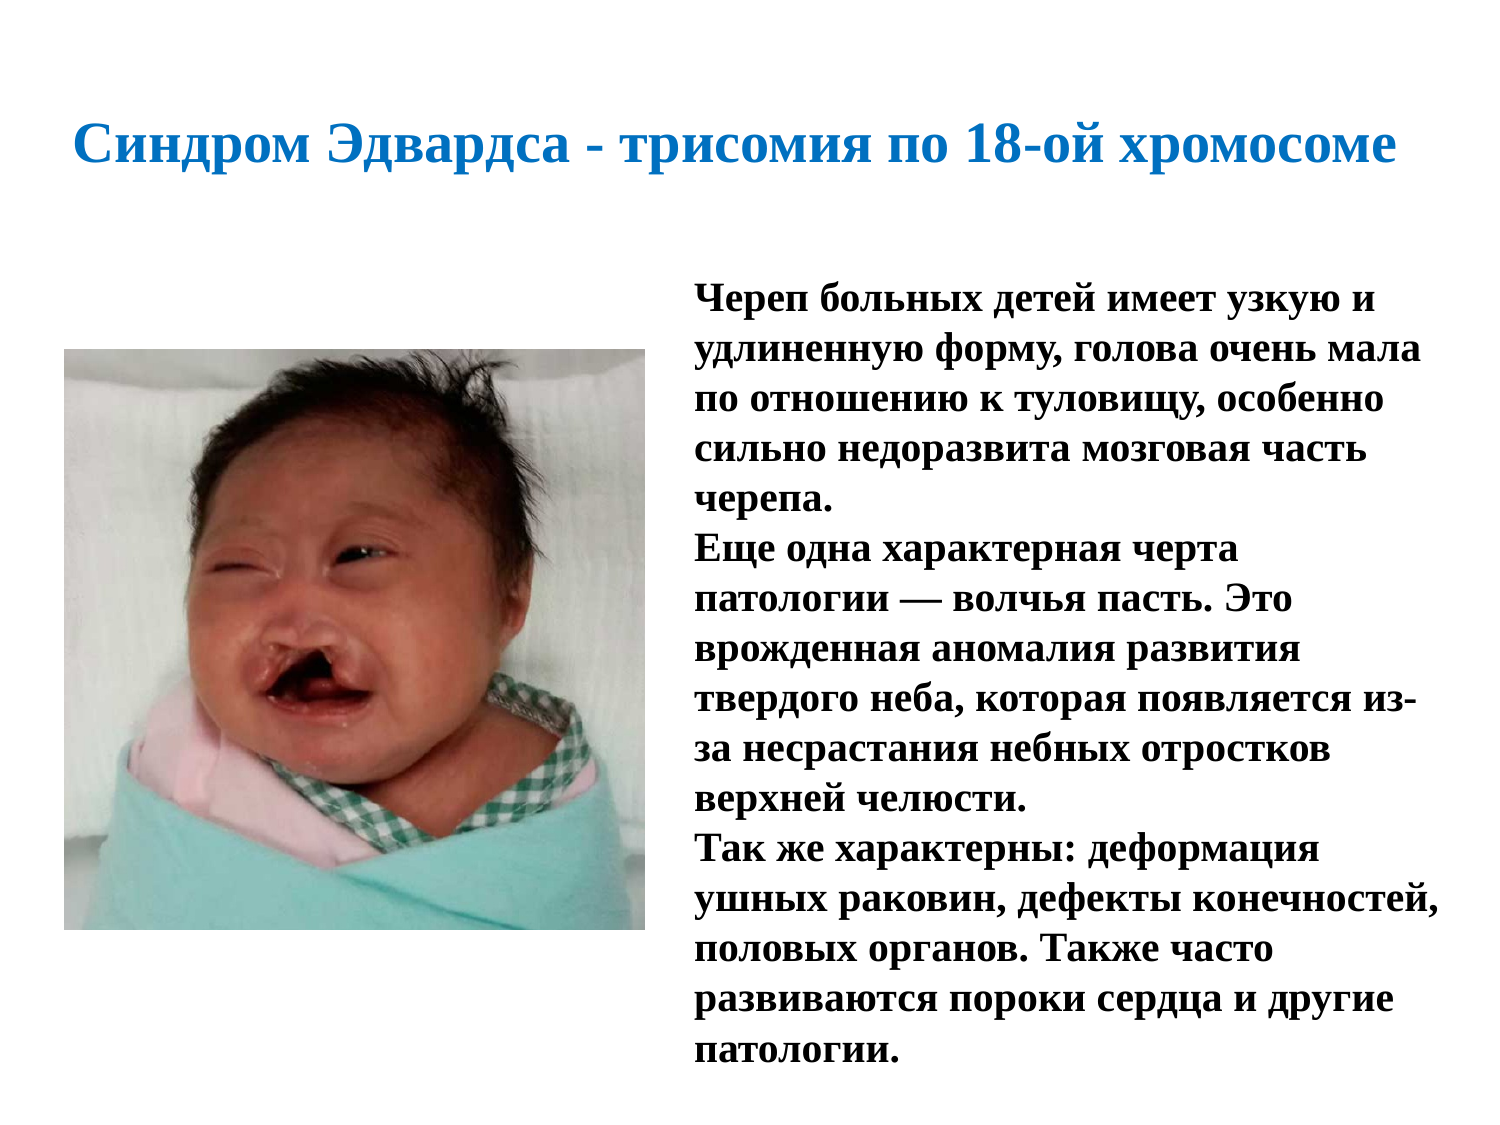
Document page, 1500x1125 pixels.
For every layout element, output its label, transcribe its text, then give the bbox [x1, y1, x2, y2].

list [64, 349, 645, 930]
list Череп больных детей имеет узкую и удлиненную форму, голова очень мала по отношению к туловищу, особенно сильно недоразвита мозговая часть черепа. Еще одна характерная черта патологии — волчья пасть. Это врожденная аномалия развития твердого неба, которая появляется из-за несрастания небных отростков верхней челюсти. Так же характерны: деформация ушных раковин, дефекты конечностей, половых органов. Также часто развиваются пороки сердца и другие патологии. [679, 262, 1459, 1094]
title Синдром Эдвардса - трисомия по 18-ой хромосоме [0, 45, 1471, 233]
